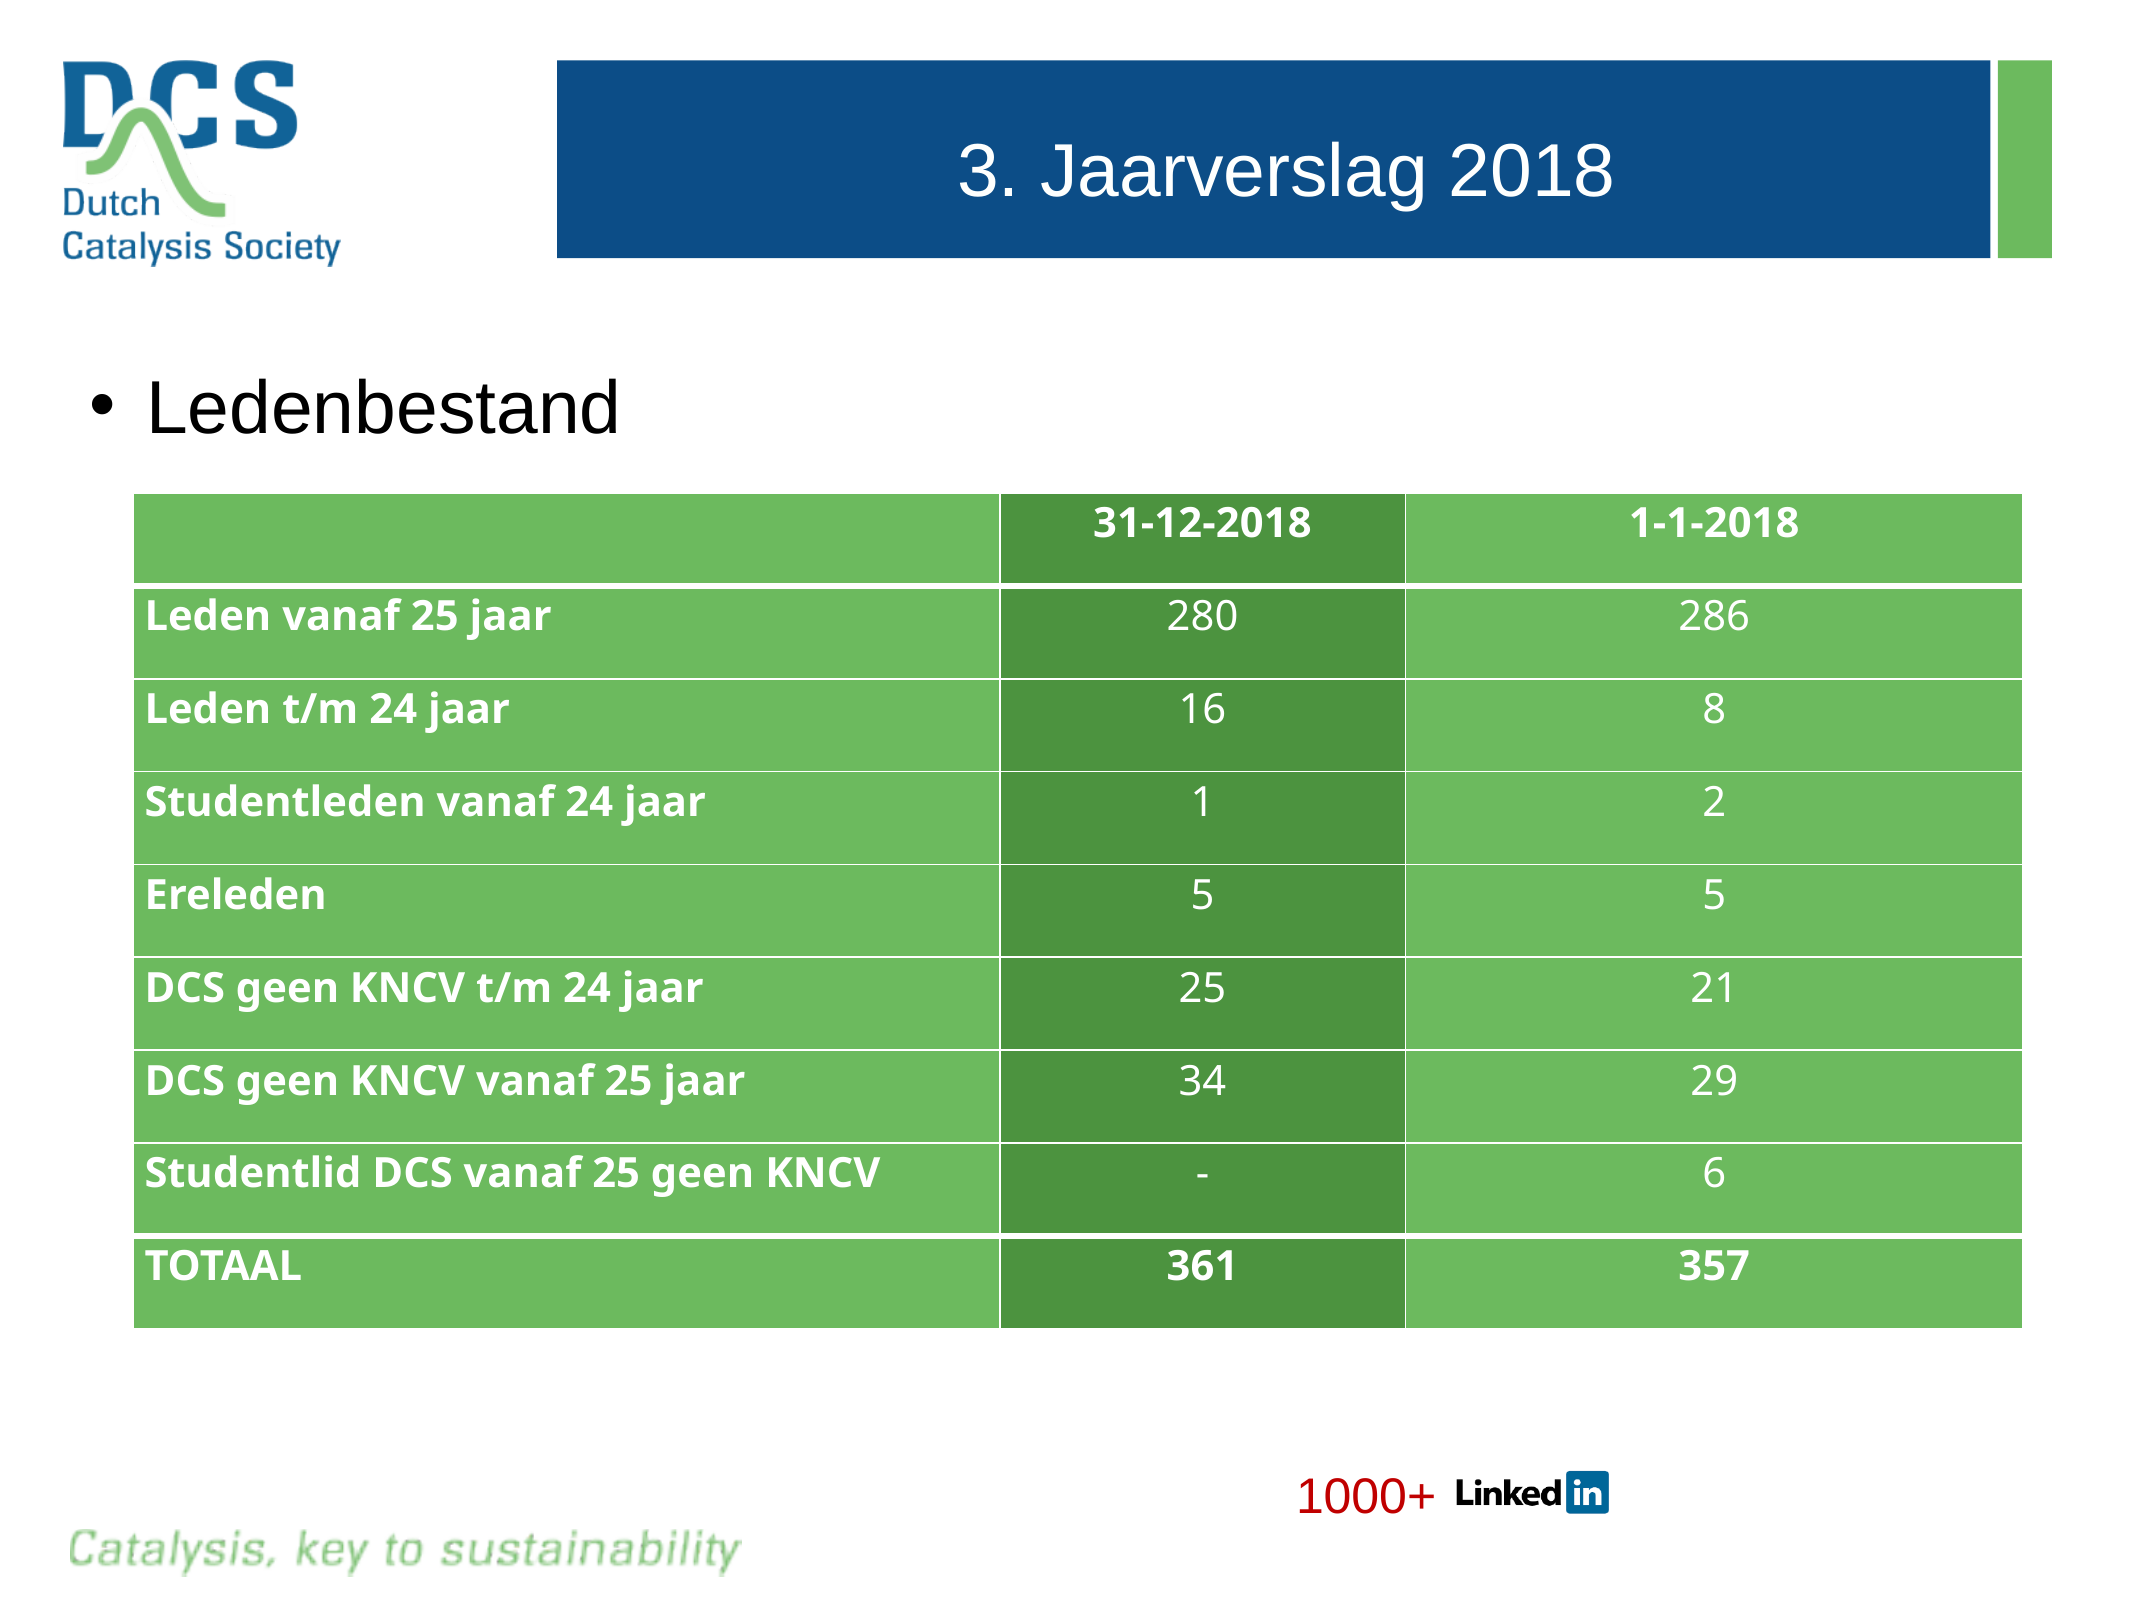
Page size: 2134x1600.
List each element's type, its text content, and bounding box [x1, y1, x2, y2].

text_box 3. Jaarverslag 2018 [575, 114, 1998, 217]
table_cell 361 [1001, 1239, 1405, 1328]
table_cell DCS geen KNCV t/m 24 jaar [134, 958, 999, 1049]
picture [70, 1528, 742, 1578]
table_cell 357 [1406, 1239, 2022, 1328]
table_cell TOTAAL [134, 1239, 999, 1328]
table_cell 25 [1001, 958, 1405, 1049]
table_cell 5 [1406, 865, 2022, 956]
table_cell Studentleden vanaf 24 jaar [134, 772, 999, 864]
text_box [557, 60, 1991, 259]
picture [62, 59, 341, 267]
table_cell 16 [1001, 680, 1405, 771]
table_cell 34 [1001, 1051, 1405, 1142]
table_cell 1 [1001, 772, 1405, 864]
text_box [1280, 1455, 1613, 1532]
table_header 31-12-2018 [1001, 494, 1405, 583]
table_cell 280 [1001, 589, 1405, 678]
text_box [1997, 60, 2052, 259]
table_cell Leden t/m 24 jaar [134, 680, 999, 771]
table_cell 21 [1406, 958, 2022, 1049]
table_cell - [1001, 1144, 1405, 1233]
table_header 1-1-2018 [1406, 494, 2022, 583]
table_cell Leden vanaf 25 jaar [134, 589, 999, 678]
table_cell DCS geen KNCV vanaf 25 jaar [134, 1051, 999, 1142]
table_cell Ereleden [134, 865, 999, 956]
table_cell 8 [1406, 680, 2022, 771]
table_cell 6 [1406, 1144, 2022, 1233]
table_cell 286 [1406, 589, 2022, 678]
table_cell Studentlid DCS vanaf 25 geen KNCV [134, 1144, 999, 1233]
table_cell 29 [1406, 1051, 2022, 1142]
table_header [134, 494, 999, 583]
table_cell 2 [1406, 772, 2022, 864]
table_cell 5 [1001, 865, 1405, 956]
text_box Ledenbestand [74, 350, 1425, 451]
